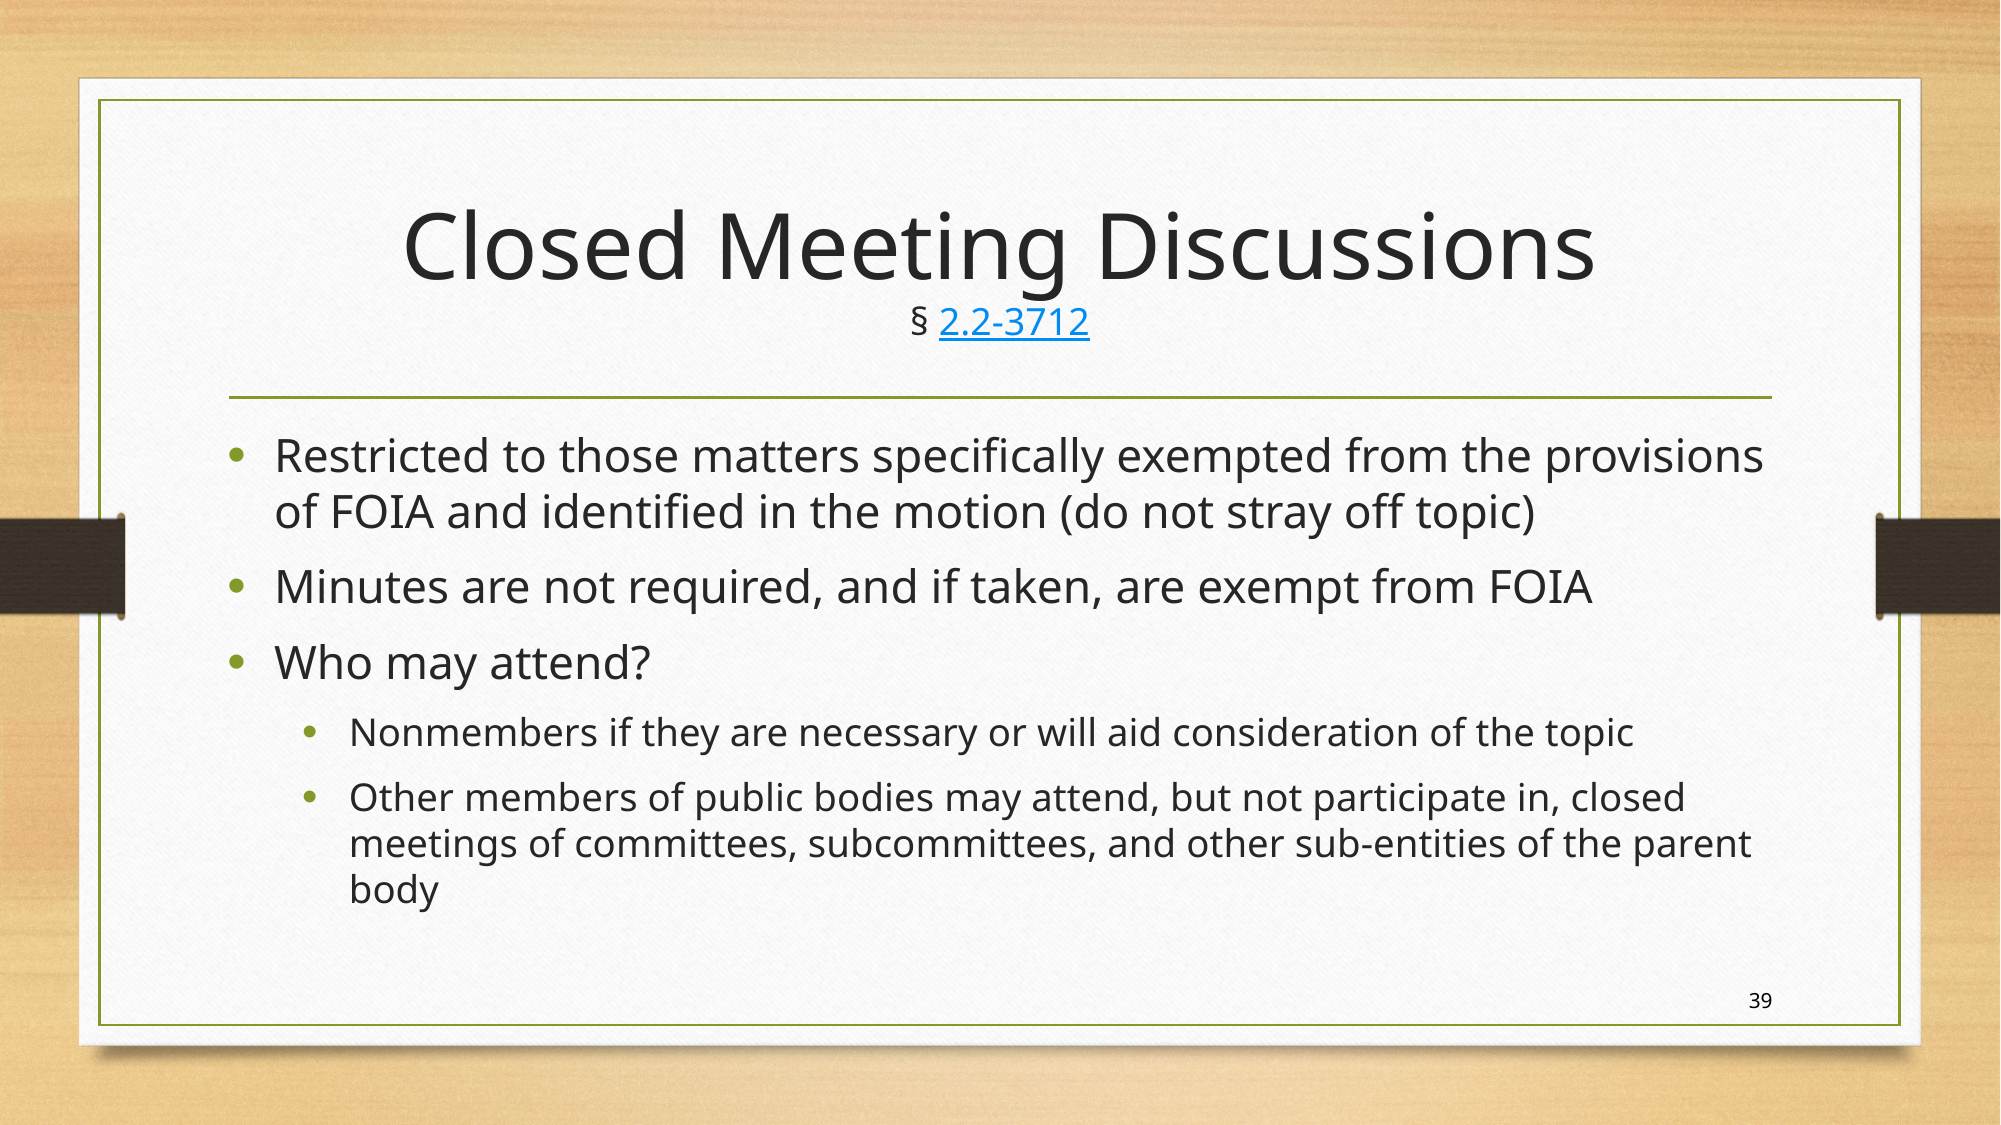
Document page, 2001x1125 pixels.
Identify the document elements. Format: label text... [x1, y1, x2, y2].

picture [0, 0, 2001, 1125]
slide_number 39 [1698, 979, 1788, 1025]
list Restricted to those matters specifically exempted from the provisions of FOIA and identified in the motion (do not stray off topic) Minutes are not required, and if taken, are exempt from FOIA Who may attend? Nonmembers if they are necessary or will aid consideration of the topic Other members of public bodies may attend, but not participate in, closed meetings of committees, subcommittees, and other sub-entities of the parent body [212, 419, 1788, 964]
title Closed Meeting Discussions § 2.2-3712 [212, 161, 1788, 375]
